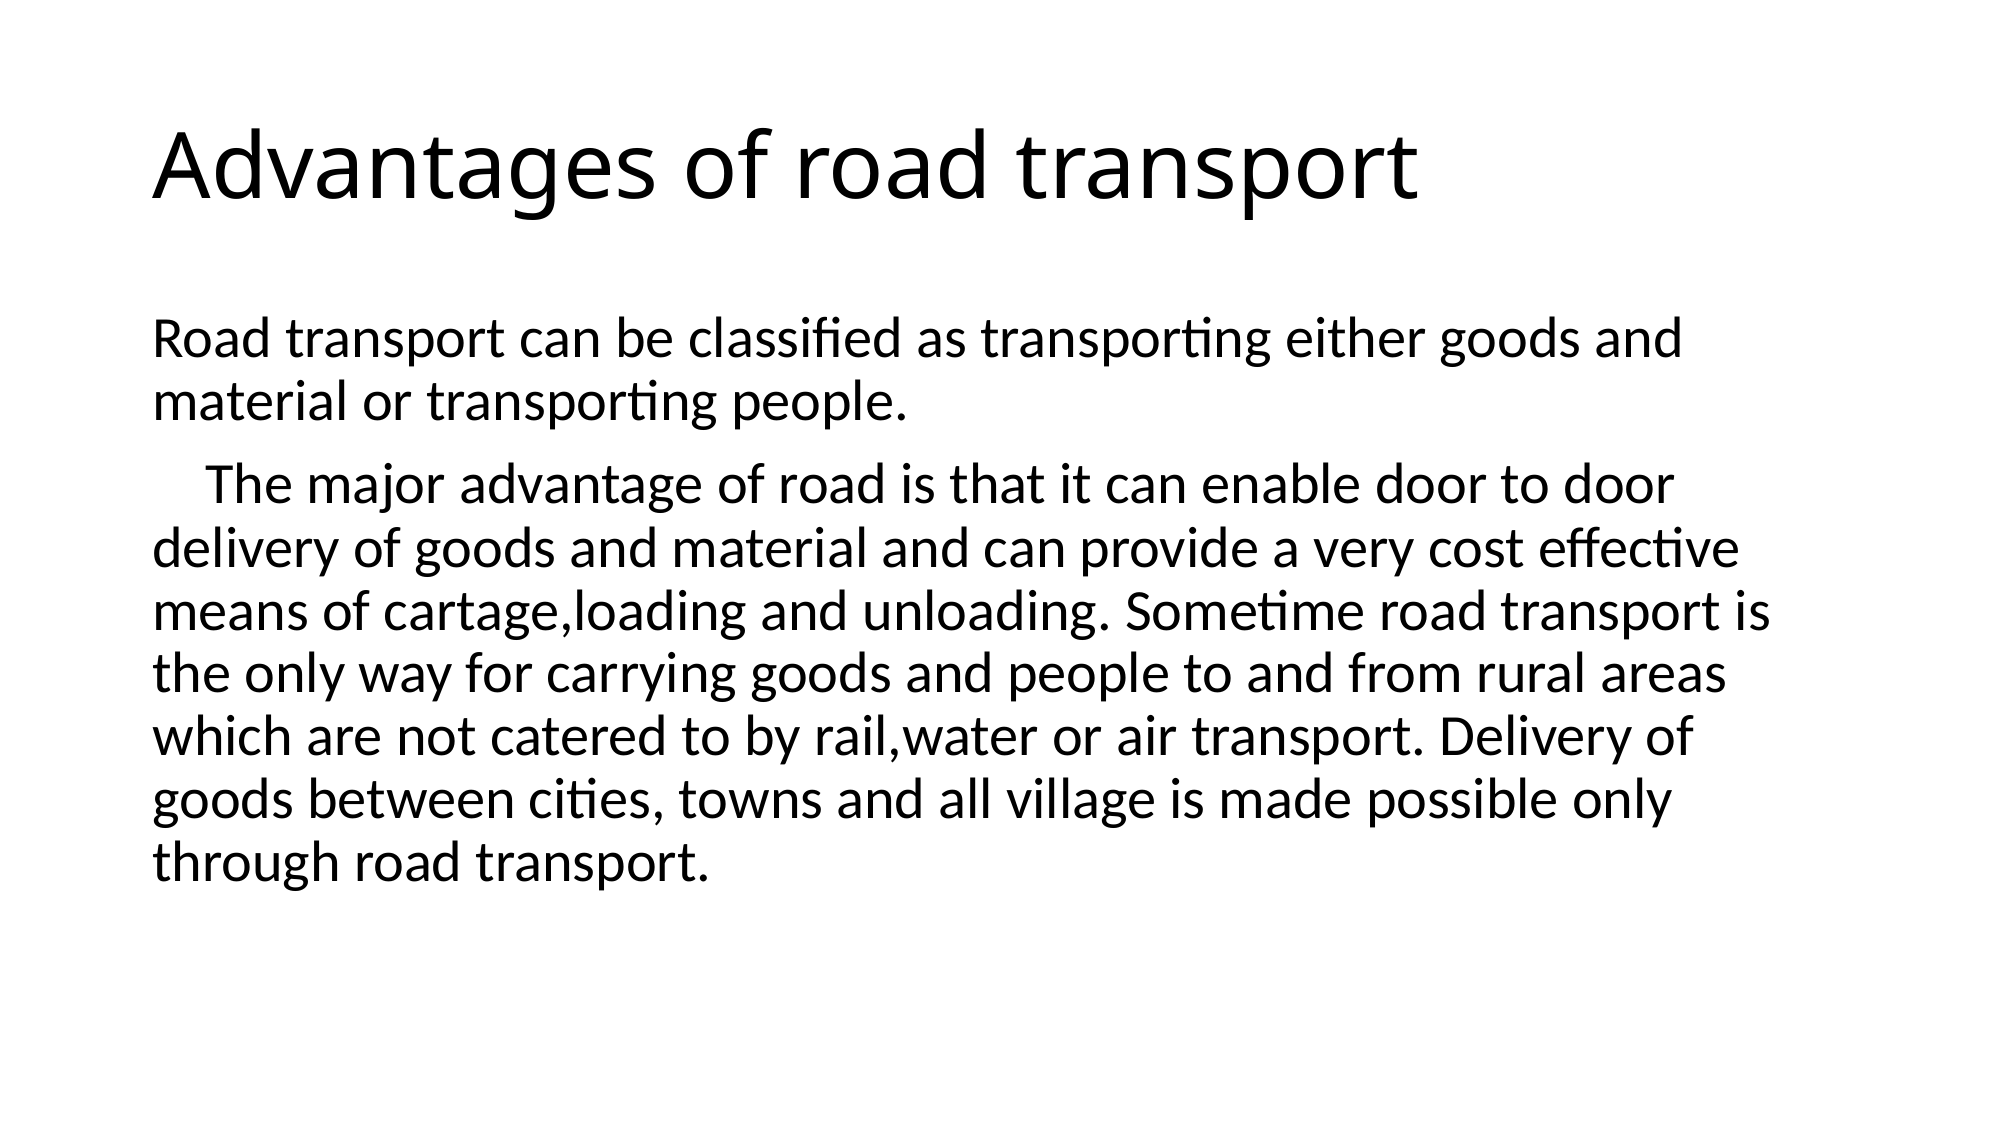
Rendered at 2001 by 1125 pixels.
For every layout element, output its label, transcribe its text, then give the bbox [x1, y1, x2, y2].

title Advantages of road transport [137, 59, 1863, 278]
list Road transport can be classified as transporting either goods and material or transporting people. The major advantage of road is that it can enable door to door delivery of goods and material and can provide a very cost effective means of cartage,loading and unloading. Sometime road transport is the only way for carrying goods and people to and from rural areas which are not catered to by rail,water or air transport. Delivery of goods between cities, towns and all village is made possible only through road transport. [137, 299, 1863, 1014]
